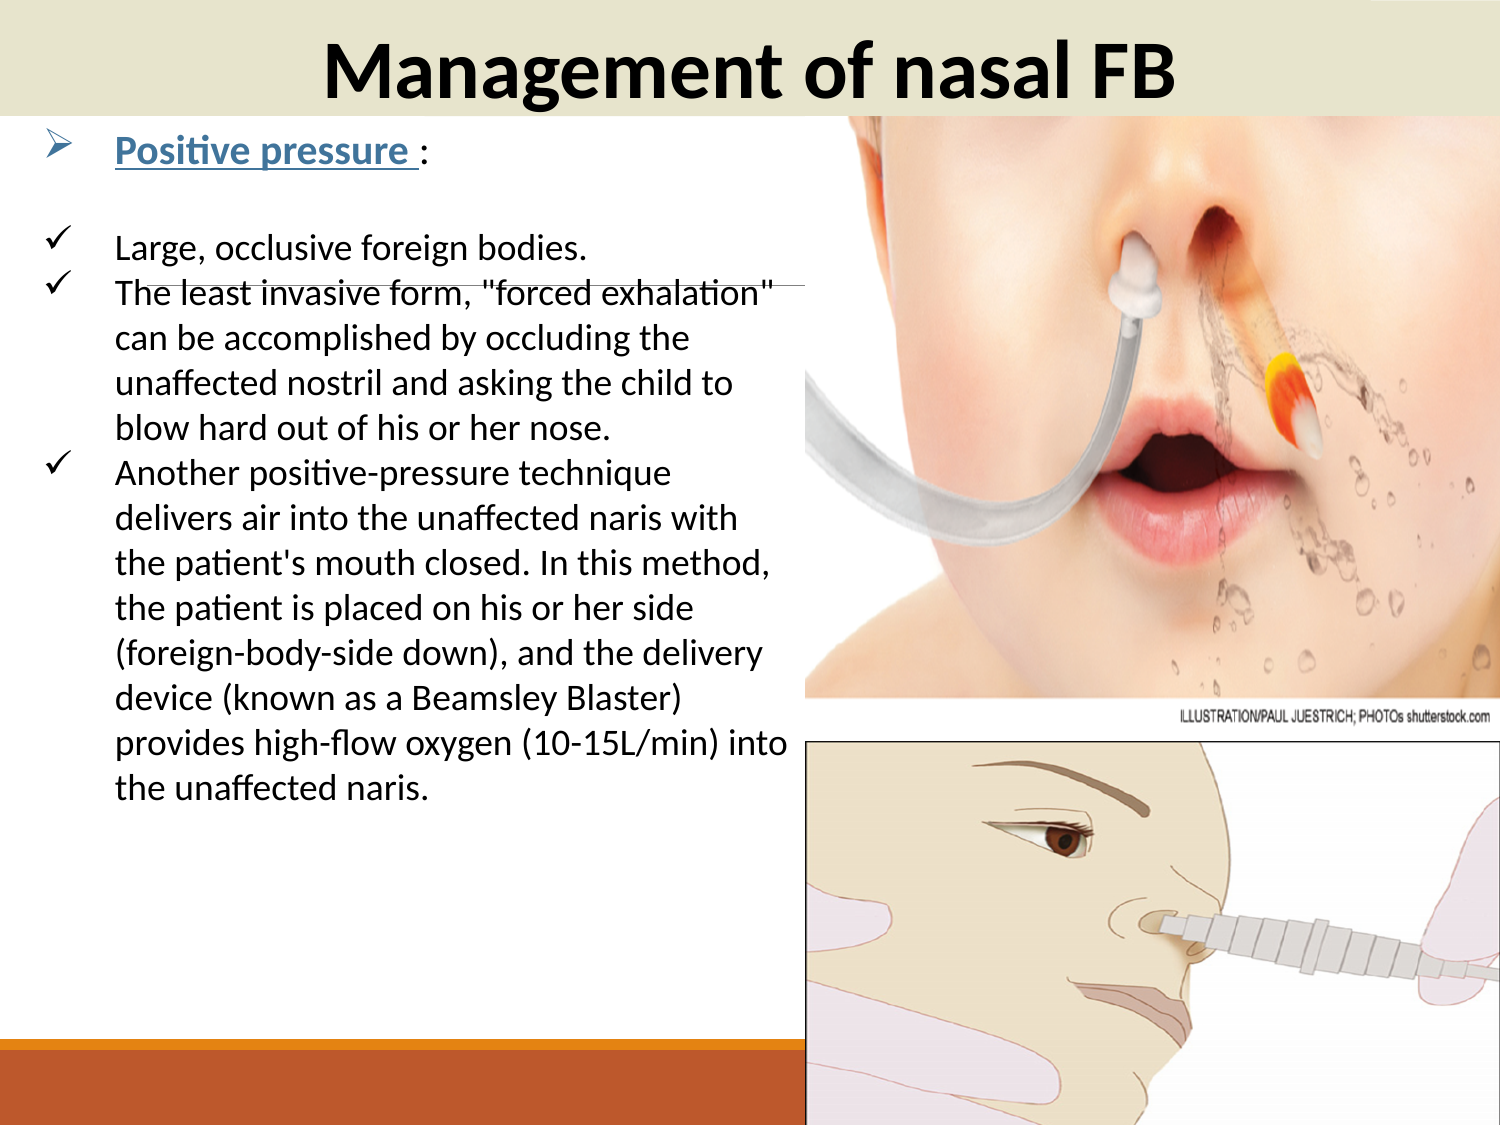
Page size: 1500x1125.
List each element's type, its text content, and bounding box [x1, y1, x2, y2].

picture [805, 740, 1500, 1125]
text_box Management of nasal FB [0, 0, 1500, 117]
list Positive pressure : Large, occlusive foreign bodies. The least invasive form, "forced exhalation" can be accomplished by occluding the unaffected nostril and asking the child to blow hard out of his or her nose. Another positive-pressure technique delivers air into the unaffected naris with the patient's mouth closed. In this method, the patient is placed on his or her side (foreign-body-side down), and the delivery device (known as a Beamsley Blaster) provides high-flow oxygen (10-15L/min) into the unaffected naris. [0, 116, 804, 1125]
picture [805, 115, 1500, 734]
